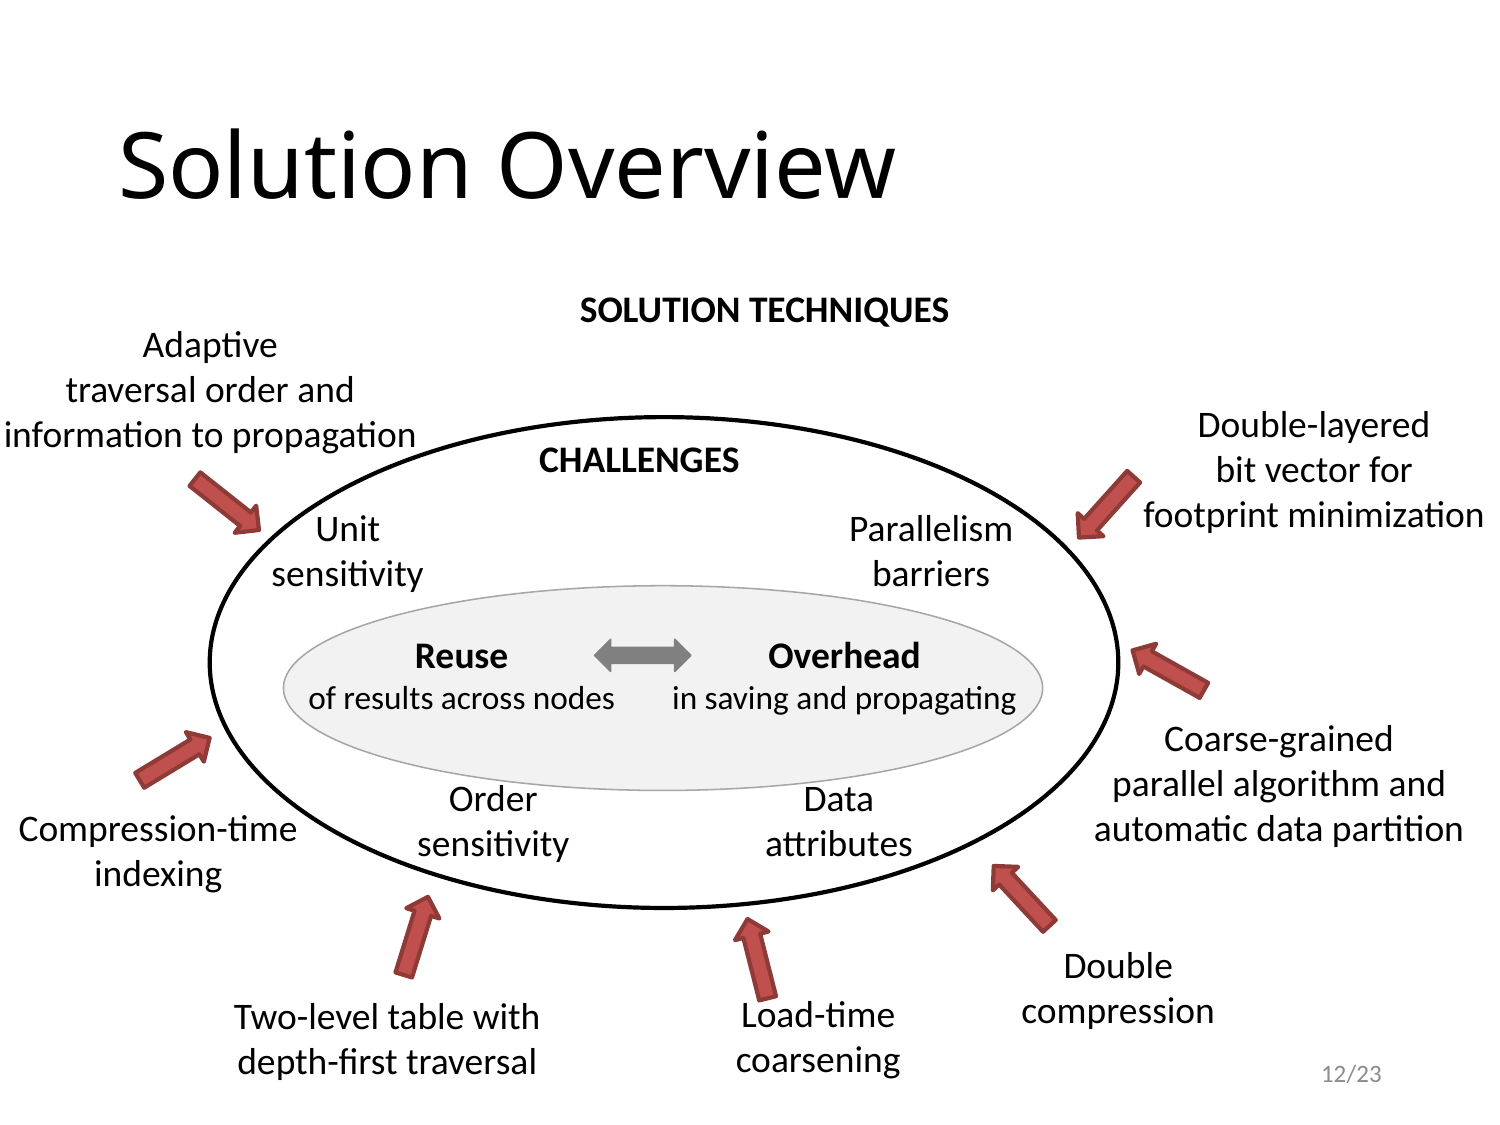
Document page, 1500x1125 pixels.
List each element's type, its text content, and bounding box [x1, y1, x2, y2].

text_box [536, 417, 792, 427]
text_box SOLUTION TECHNIQUES [564, 277, 1091, 337]
text_box Double compression [978, 934, 1259, 1039]
text_box Compression-time indexing [0, 796, 317, 902]
text_box [992, 865, 1056, 932]
text_box [209, 429, 1119, 908]
text_box [1077, 470, 1141, 538]
text_box [1132, 643, 1209, 698]
slide_number 12/23 [1059, 1042, 1397, 1103]
text_box Data attributes [724, 767, 954, 872]
text_box Parallelism barriers [817, 496, 1046, 601]
text_box [189, 472, 260, 533]
title Solution Overview [103, 59, 1397, 278]
text_box Two-level table with depth-first traversal [157, 984, 618, 1090]
text_box Reuse of results across nodes [286, 623, 638, 724]
text_box Load-time coarsening [678, 982, 959, 1088]
text_box Coarse-grained parallel algorithm and automatic data partition [1062, 706, 1496, 857]
text_box CHALLENGES [524, 427, 839, 488]
text_box Adaptive traversal order and information to propagation [0, 313, 439, 463]
text_box [594, 639, 691, 672]
text_box [735, 919, 777, 1001]
text_box Double-layered bit vector for footprint minimization [1109, 392, 1500, 543]
text_box [395, 896, 440, 978]
text_box [135, 732, 210, 788]
text_box Order sensitivity [379, 767, 608, 872]
text_box Overhead in saving and propagating [640, 623, 1049, 724]
text_box Unit sensitivity [233, 496, 462, 601]
